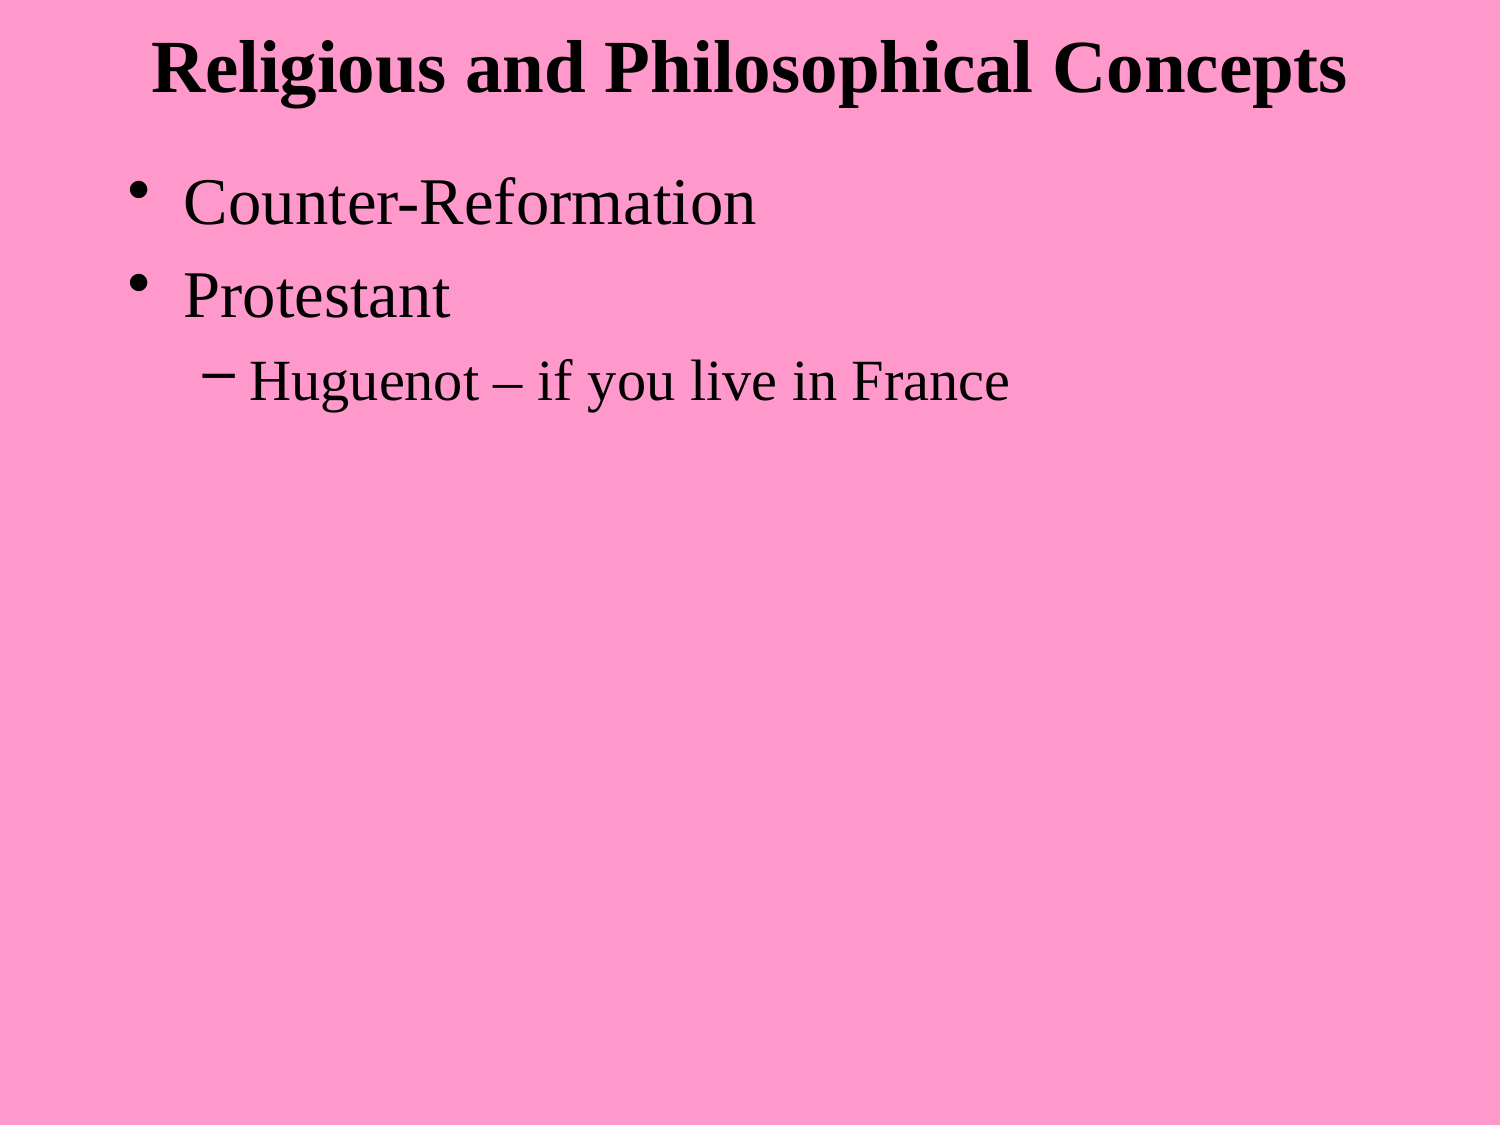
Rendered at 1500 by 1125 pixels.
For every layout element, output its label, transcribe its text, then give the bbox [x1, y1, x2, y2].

list Counter-Reformation Protestant Huguenot – if you live in France [112, 149, 1388, 1088]
title Religious and Philosophical Concepts [112, 0, 1388, 125]
